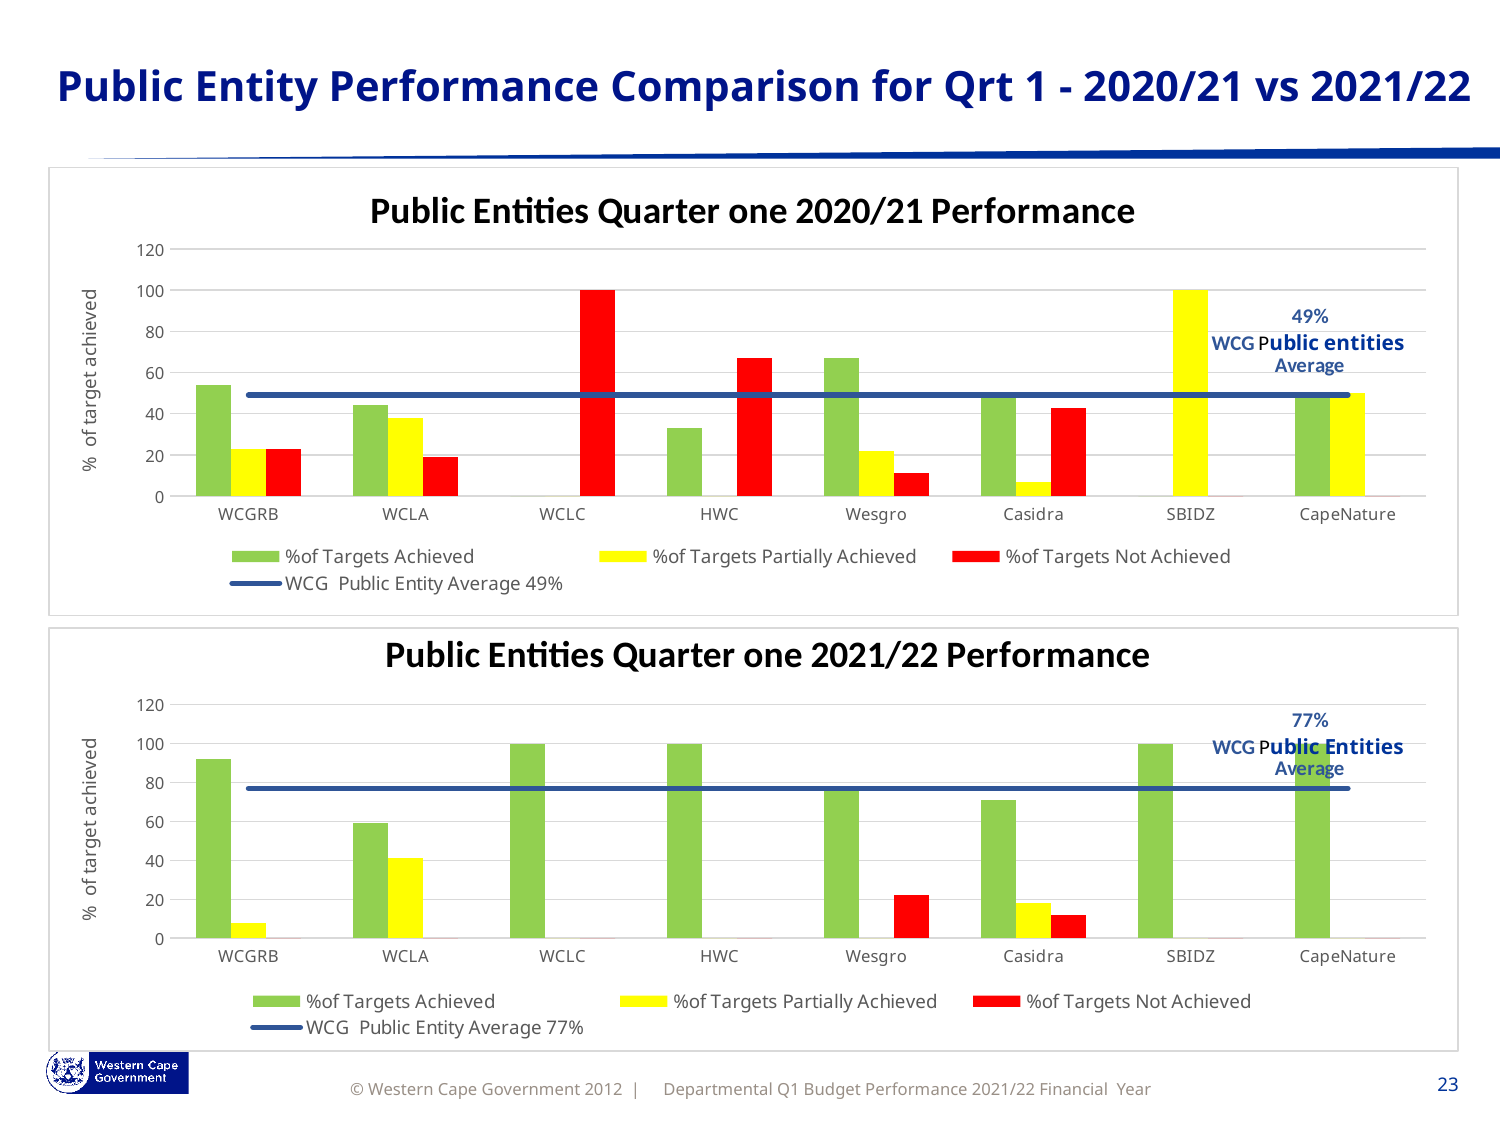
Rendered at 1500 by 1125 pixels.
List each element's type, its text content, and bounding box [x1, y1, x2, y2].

text_box Public Entity Performance Comparison for Qrt 1 - 2020/21 vs 2021/22 [44, 8, 1456, 154]
chart [48, 166, 1459, 617]
chart [48, 626, 1459, 1052]
footer Departmental Q1 Budget Performance 2021/22 Financial Year [663, 1061, 1388, 1099]
picture [31, 1034, 203, 1108]
slide_number 23 [1388, 1061, 1459, 1099]
